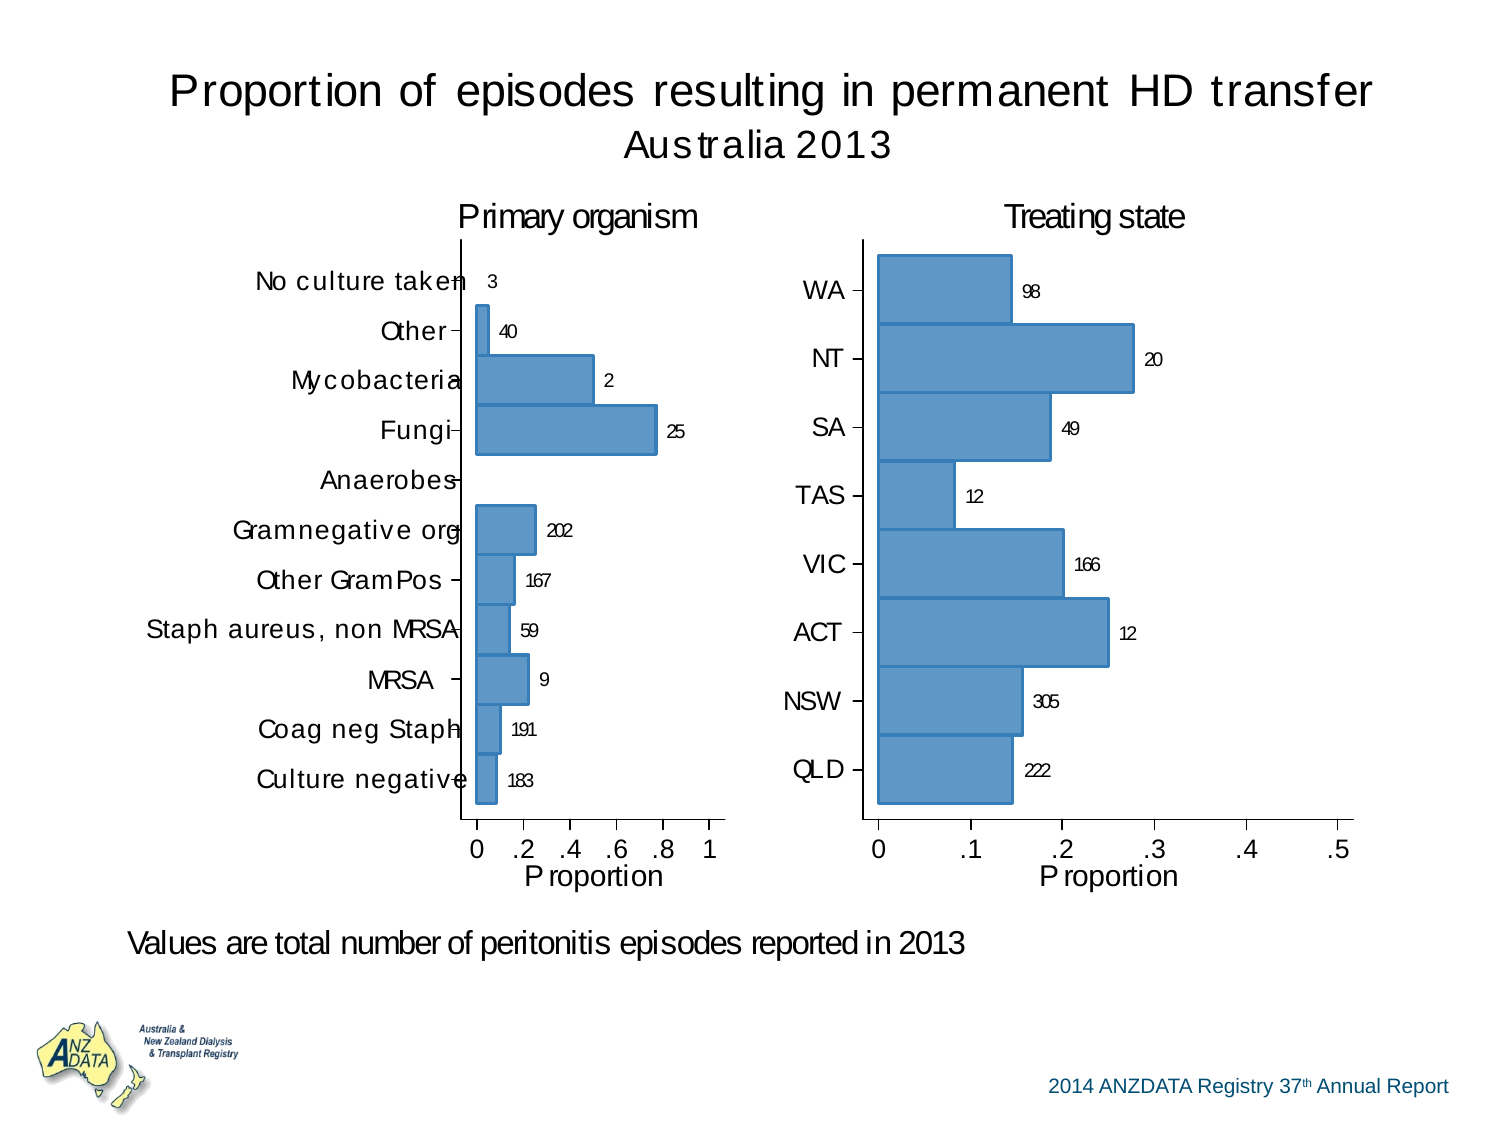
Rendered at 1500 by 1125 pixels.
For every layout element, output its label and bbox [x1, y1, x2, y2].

picture [29, 1016, 243, 1118]
text_box [261, 996, 1387, 1125]
picture [100, 42, 1400, 988]
